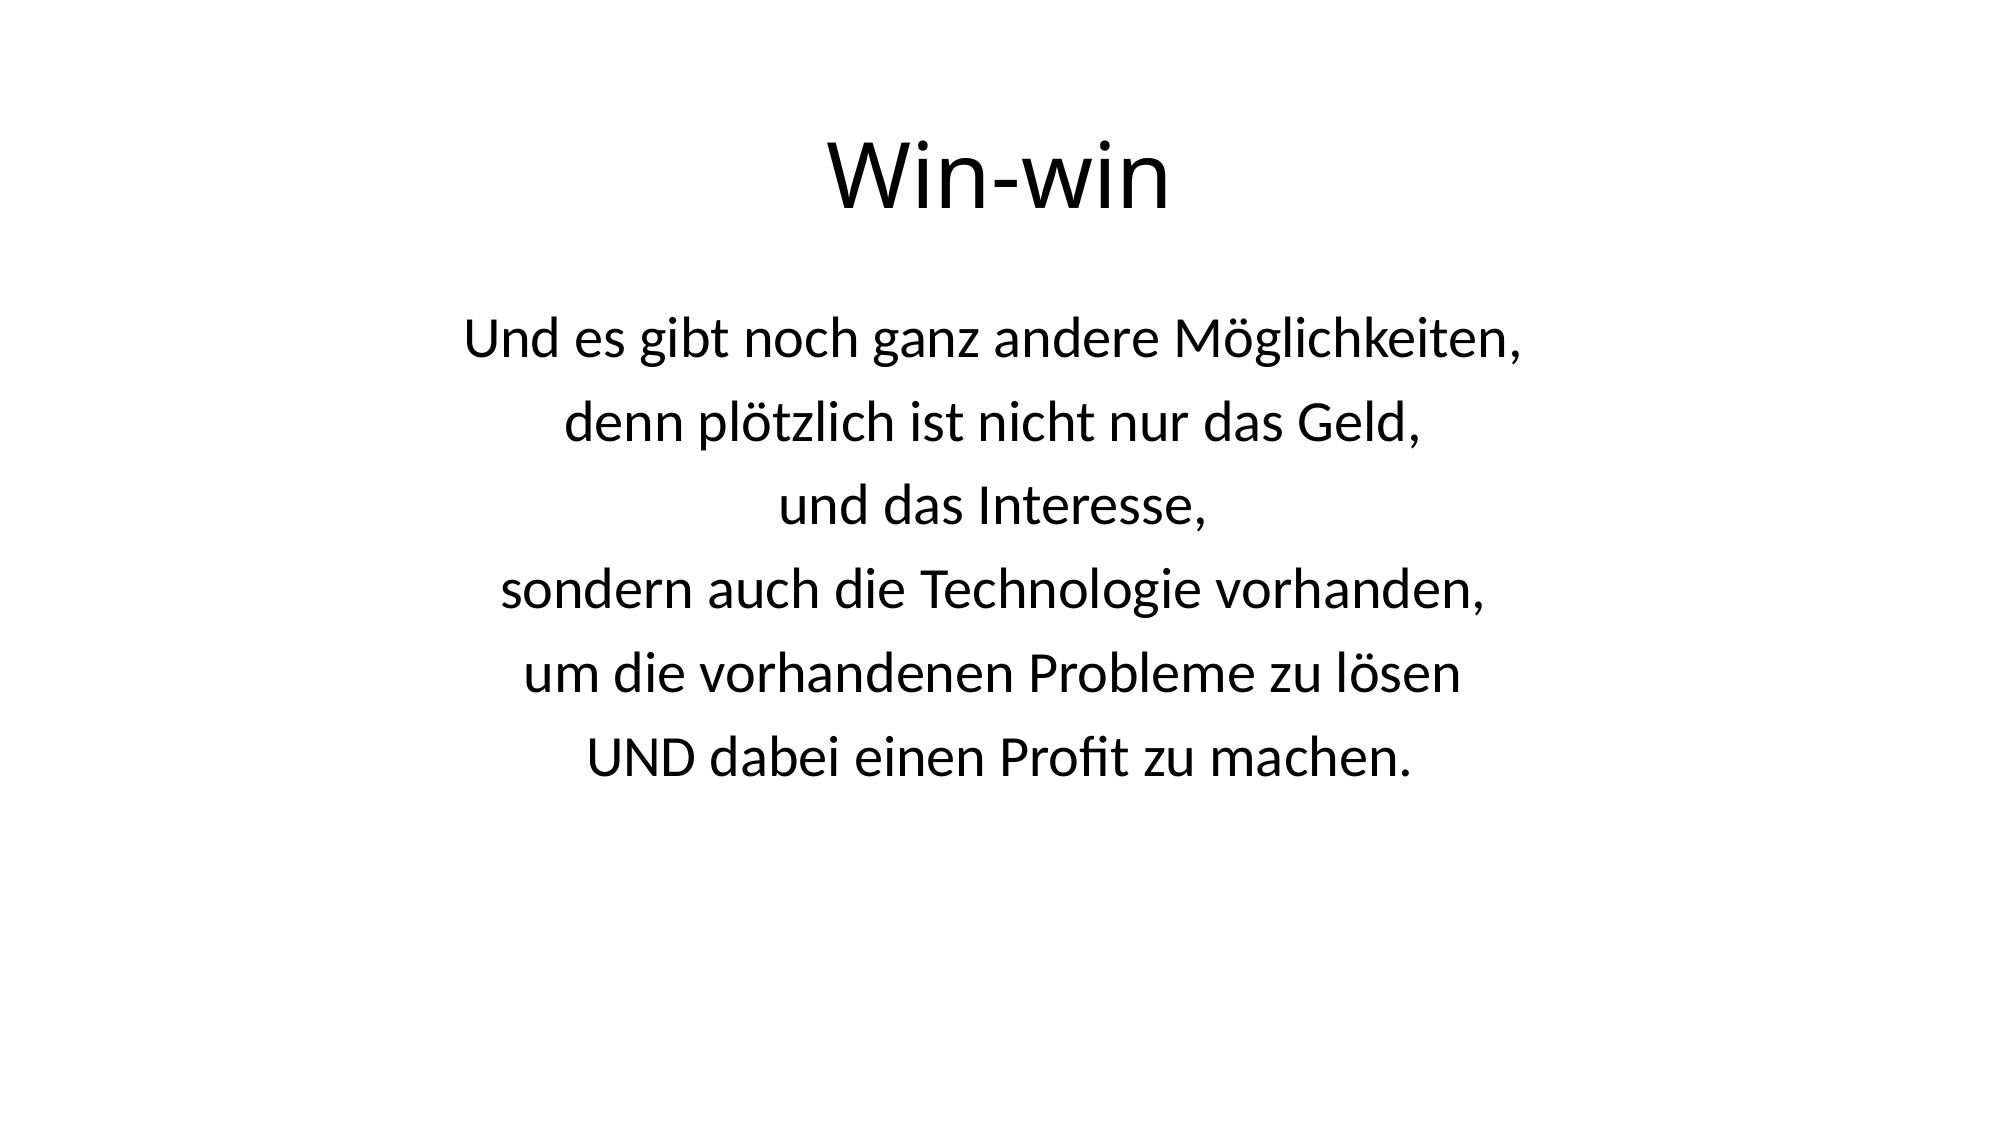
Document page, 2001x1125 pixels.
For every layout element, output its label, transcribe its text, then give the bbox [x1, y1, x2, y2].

list Und es gibt noch ganz andere Möglichkeiten, denn plötzlich ist nicht nur das Geld, und das Interesse, sondern auch die Technologie vorhanden, um die vorhandenen Probleme zu lösen UND dabei einen Profit zu machen. [137, 299, 1863, 1014]
title Win-win [137, 69, 1863, 288]
